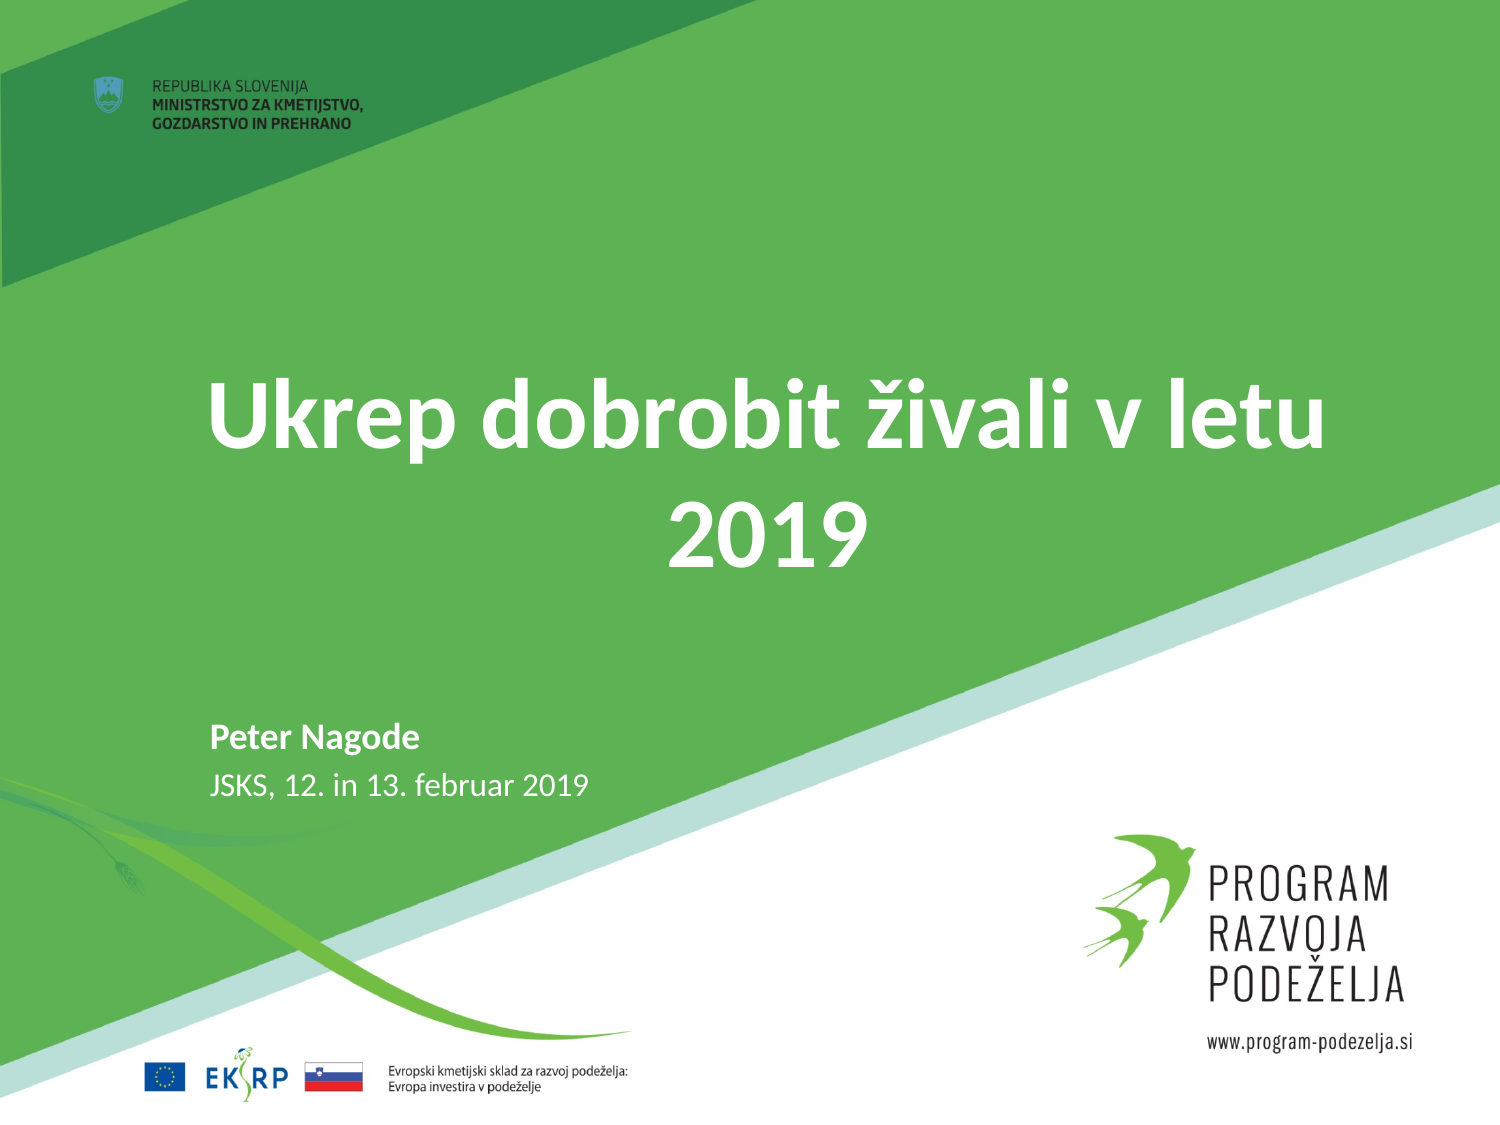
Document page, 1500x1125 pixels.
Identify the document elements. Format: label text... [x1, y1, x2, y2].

subtitle Peter Nagode JSKS, 12. in 13. februar 2019 [194, 704, 1317, 787]
title Ukrep dobrobit živali v letu 2019 [159, 302, 1376, 634]
picture [0, 0, 1500, 1102]
